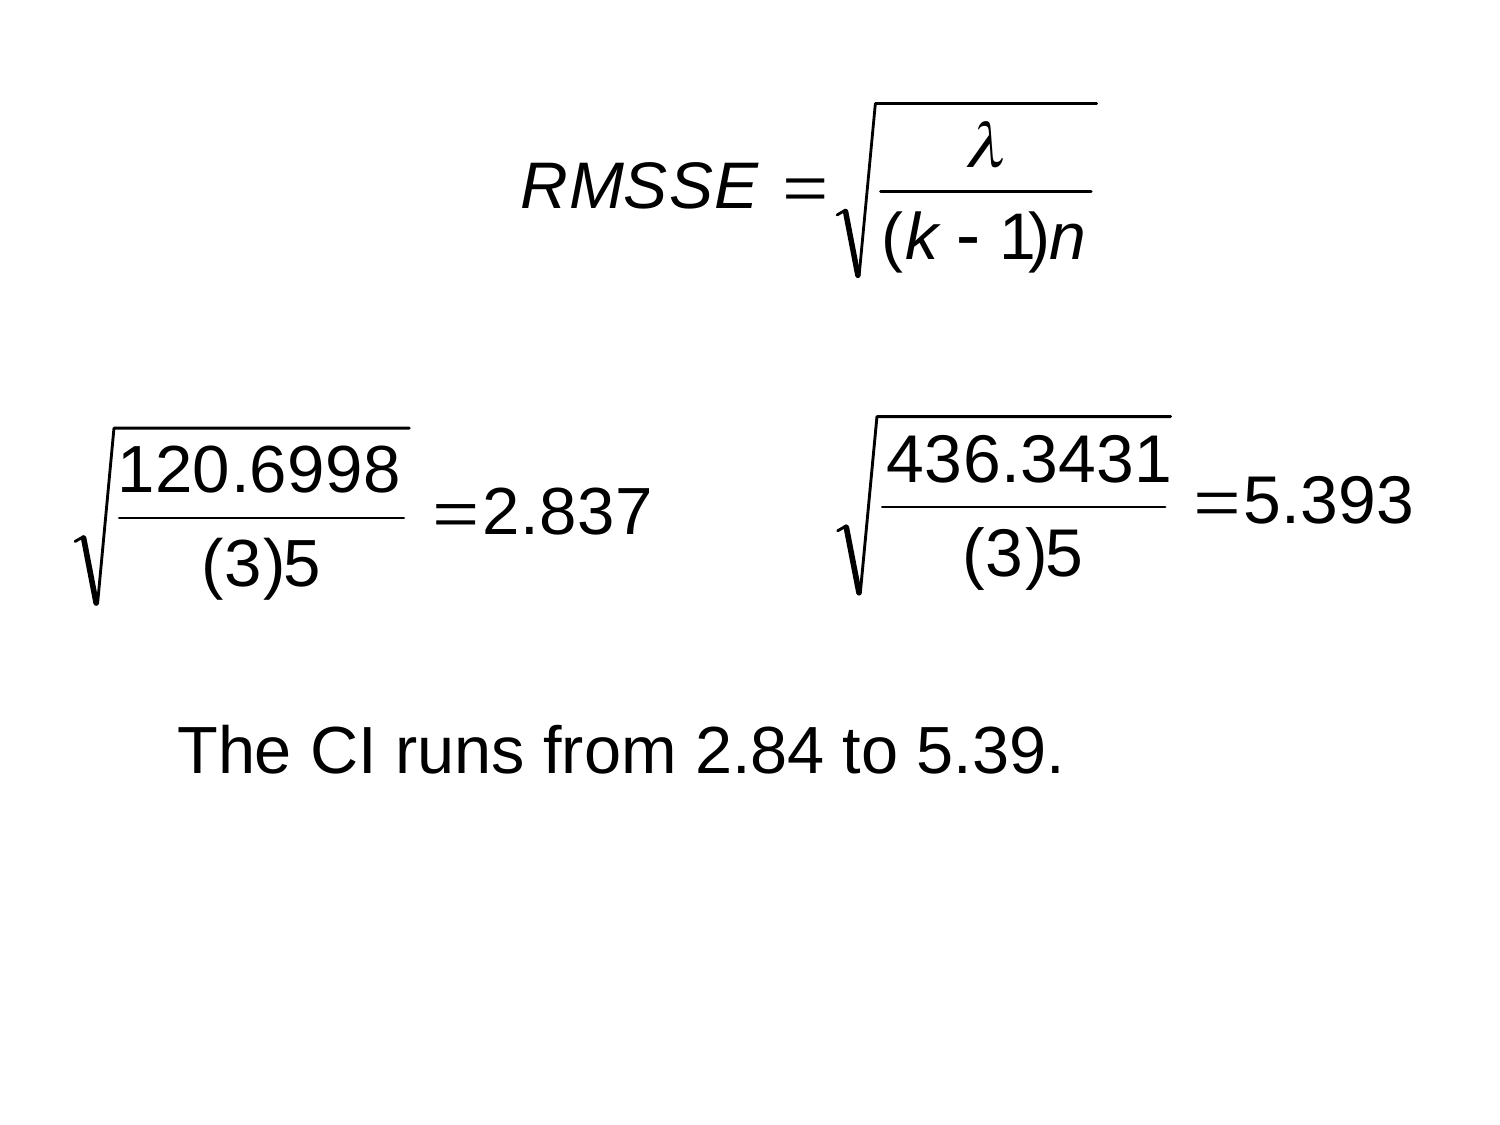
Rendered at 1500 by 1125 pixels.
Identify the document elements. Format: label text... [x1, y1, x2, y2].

text_box The CI runs from 2.84 to 5.39. [162, 699, 1375, 795]
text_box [824, 399, 1425, 609]
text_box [62, 412, 663, 619]
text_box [512, 87, 1113, 291]
